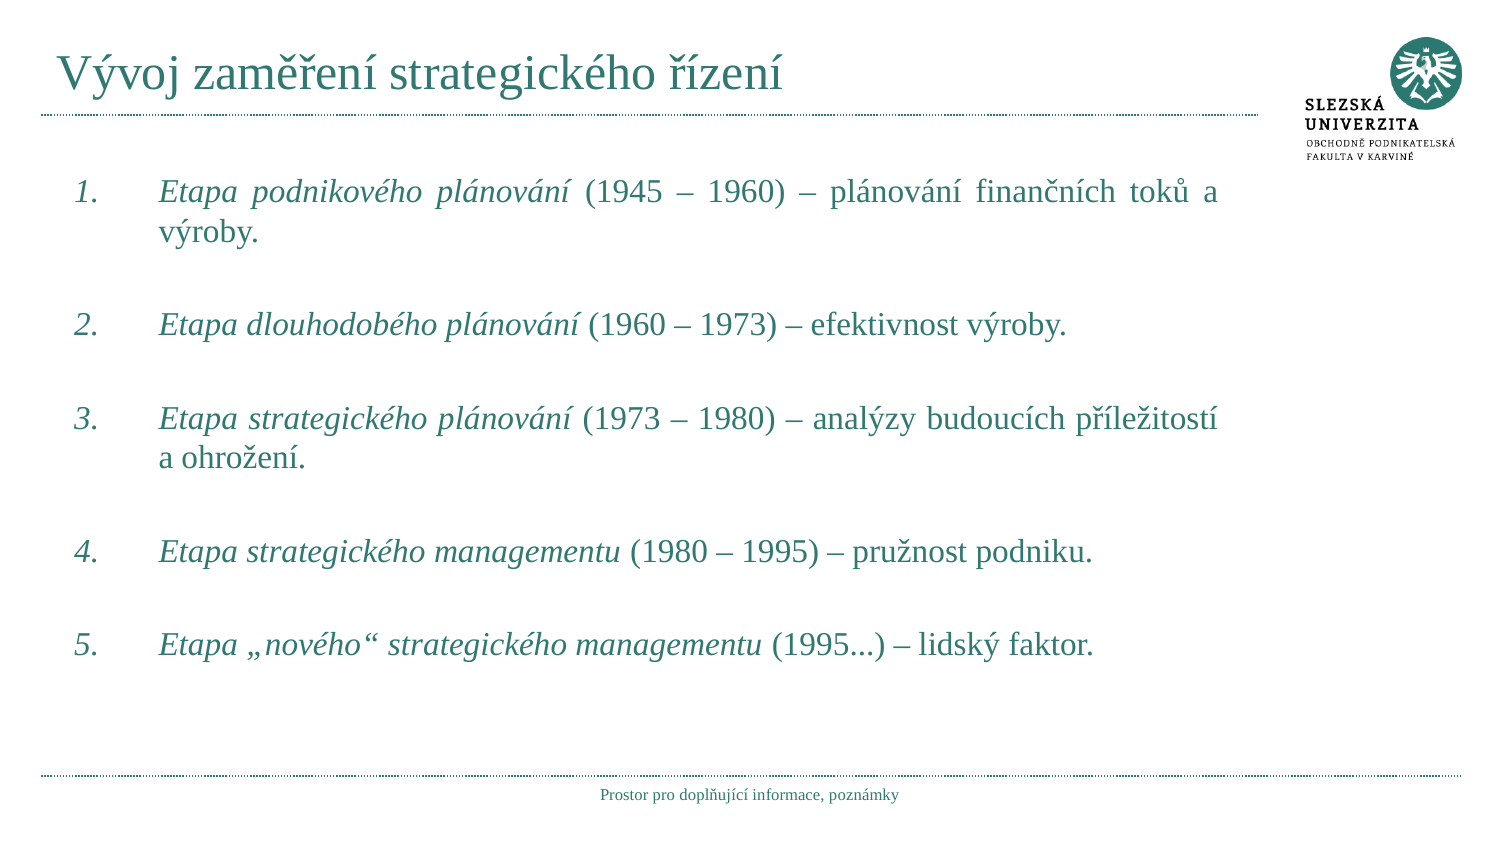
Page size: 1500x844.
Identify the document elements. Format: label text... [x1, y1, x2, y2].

text_box Etapa podnikového plánování (1945 – 1960) – plánování finančních toků a výroby. Etapa dlouhodobého plánování (1960 – 1973) – efektivnost výroby. Etapa strategického plánování (1973 – 1980) – analýzy budoucích příležitostí a ohrožení. Etapa strategického managementu (1980 – 1995) – pružnost podniku. Etapa „nového“ strategického managementu (1995...) – lidský faktor. [41, 161, 1235, 670]
text_box Prostor pro doplňující informace, poznámky [442, 776, 1058, 811]
title Vývoj zaměření strategického řízení [41, 32, 869, 116]
picture [1305, 37, 1462, 160]
